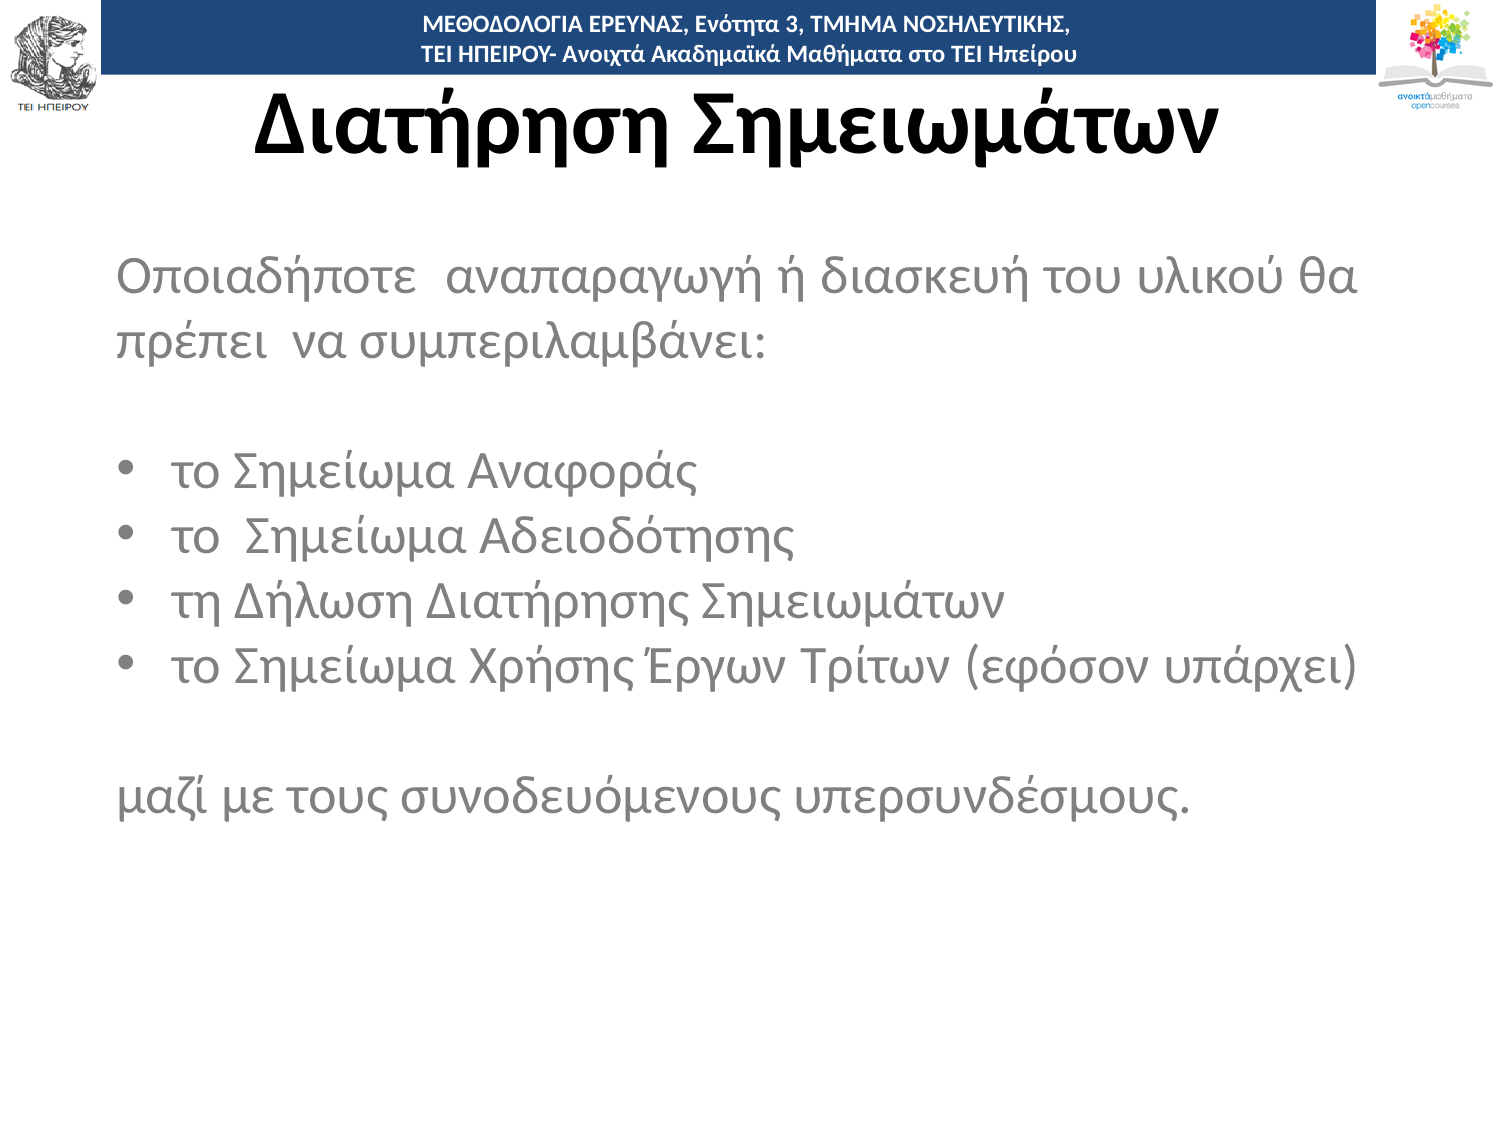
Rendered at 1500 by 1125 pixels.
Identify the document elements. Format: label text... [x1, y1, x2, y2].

text_box ΜΕΘΟΔΟΛΟΓΙΑ ΕΡΕΥΝΑΣ, Ενότητα 3, ΤΜΗΜΑ ΝΟΣΗΛΕΥΤΙΚΗΣ, ΤΕΙ ΗΠΕΙΡΟΥ- Ανοιχτά Ακαδημαϊκά Μαθήματα στο ΤΕΙ Ηπείρου [101, 0, 1373, 75]
picture [0, 0, 101, 114]
title Διατήρηση Σημειωμάτων [76, 75, 1400, 253]
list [1375, 0, 1500, 114]
text_box Οποιαδήποτε αναπαραγωγή ή διασκευή του υλικού θα πρέπει να συμπεριλαμβάνει: το Σημείωμα Αναφοράς το Σημείωμα Αδειοδότησης τη Δήλωση Διατήρησης Σημειωμάτων το Σημείωμα Χρήσης Έργων Τρίτων (εφόσον υπάρχει) μαζί με τους συνοδευόμενους υπερσυνδέσμους. [101, 231, 1376, 832]
